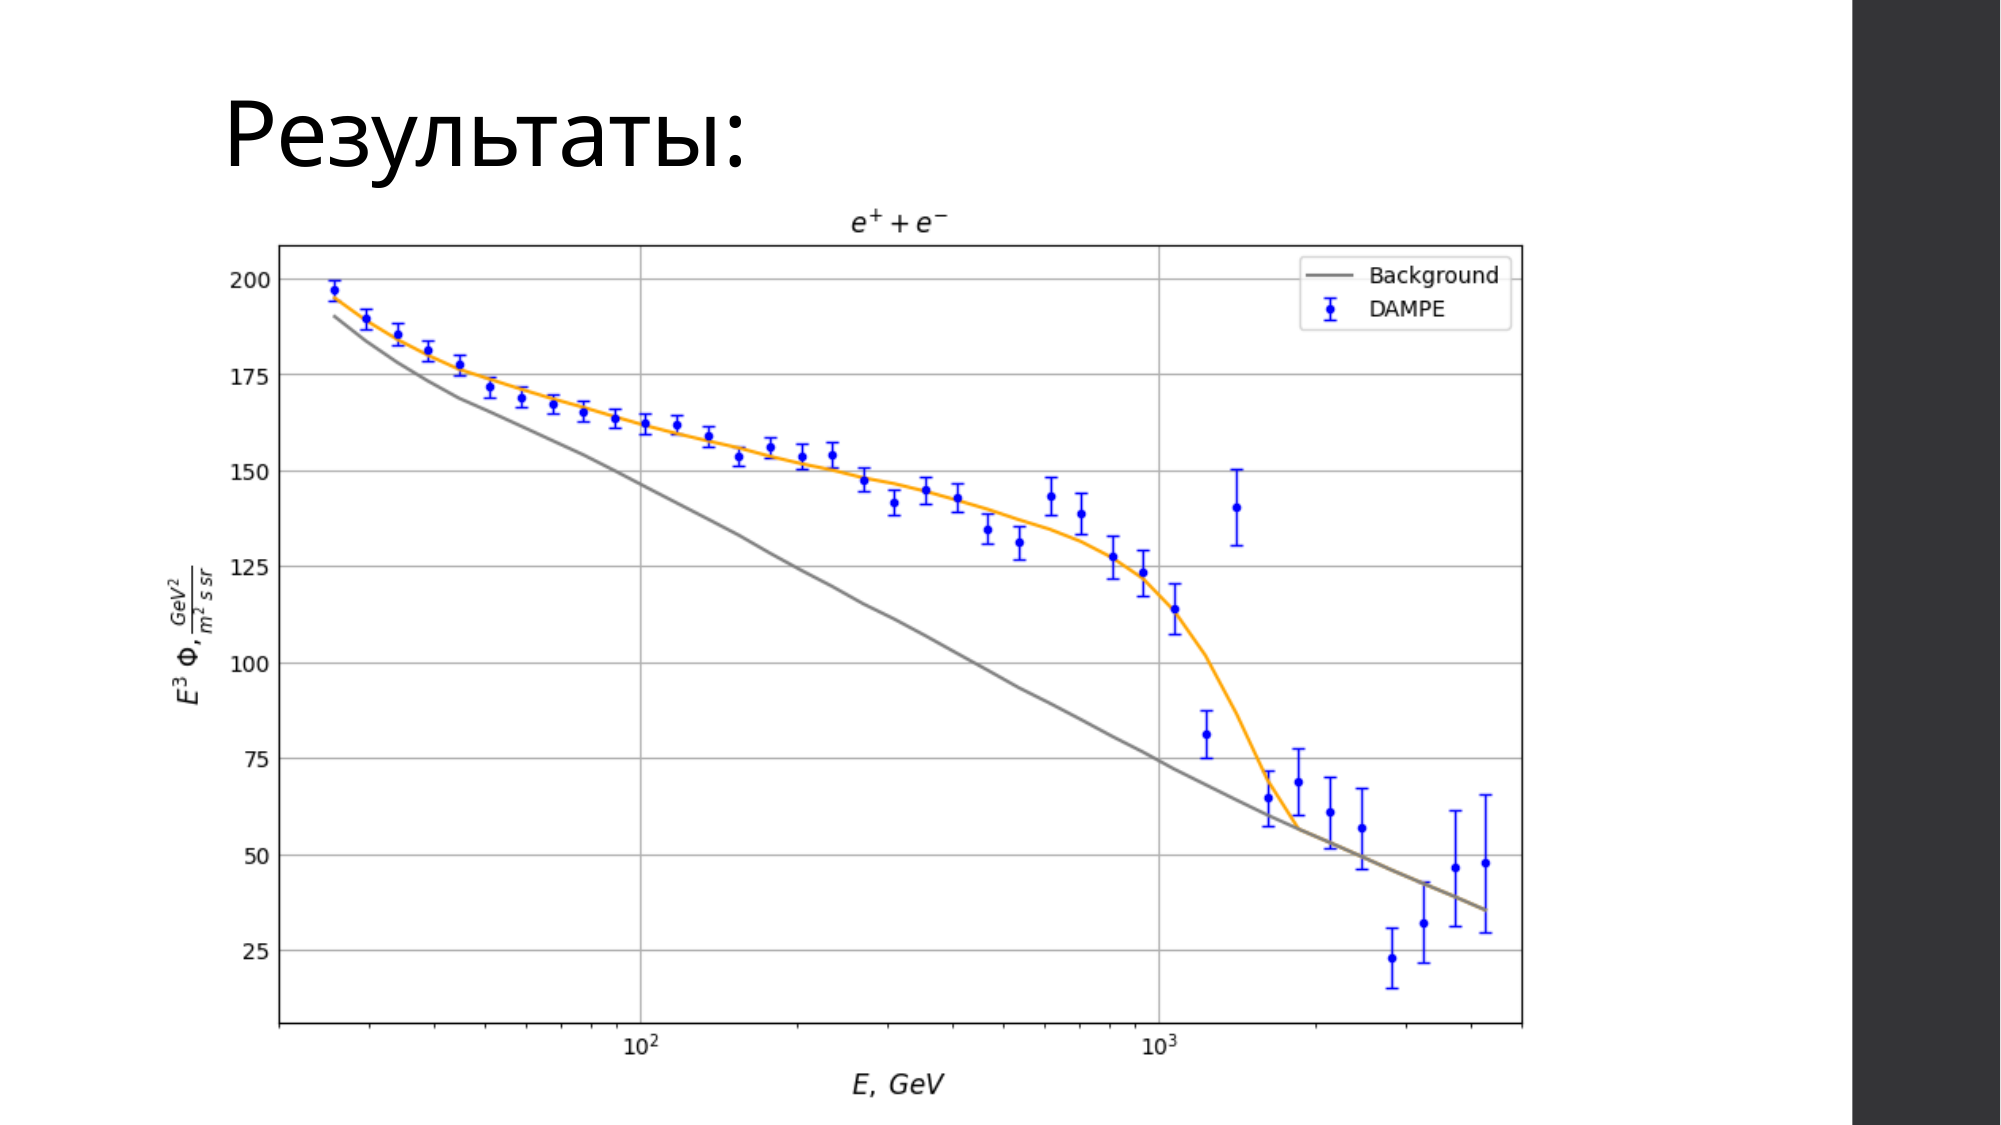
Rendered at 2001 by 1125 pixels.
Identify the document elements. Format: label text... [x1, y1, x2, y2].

picture [152, 193, 1536, 1115]
title Результаты: [206, 60, 1797, 194]
